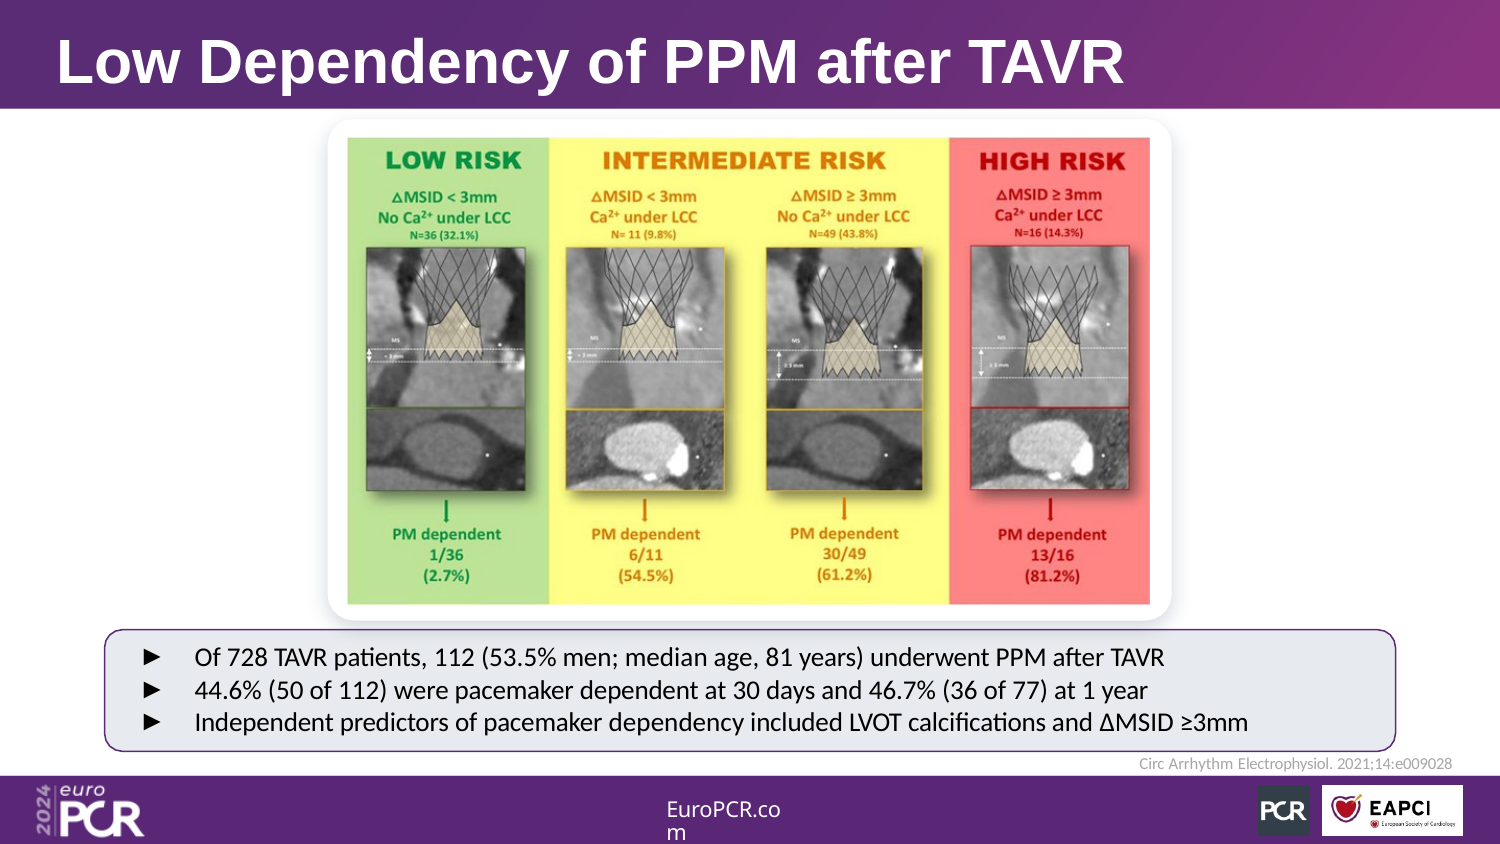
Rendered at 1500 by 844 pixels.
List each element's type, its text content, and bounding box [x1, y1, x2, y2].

title Low Dependency of PPM after TAVR [54, 19, 1133, 163]
picture [0, 0, 1500, 844]
text_box Circ Arrhythm Electrophysiol. 2021;14:e009028 [1137, 750, 1462, 773]
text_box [103, 91, 1397, 753]
footer EuroPCR.com [664, 798, 788, 844]
